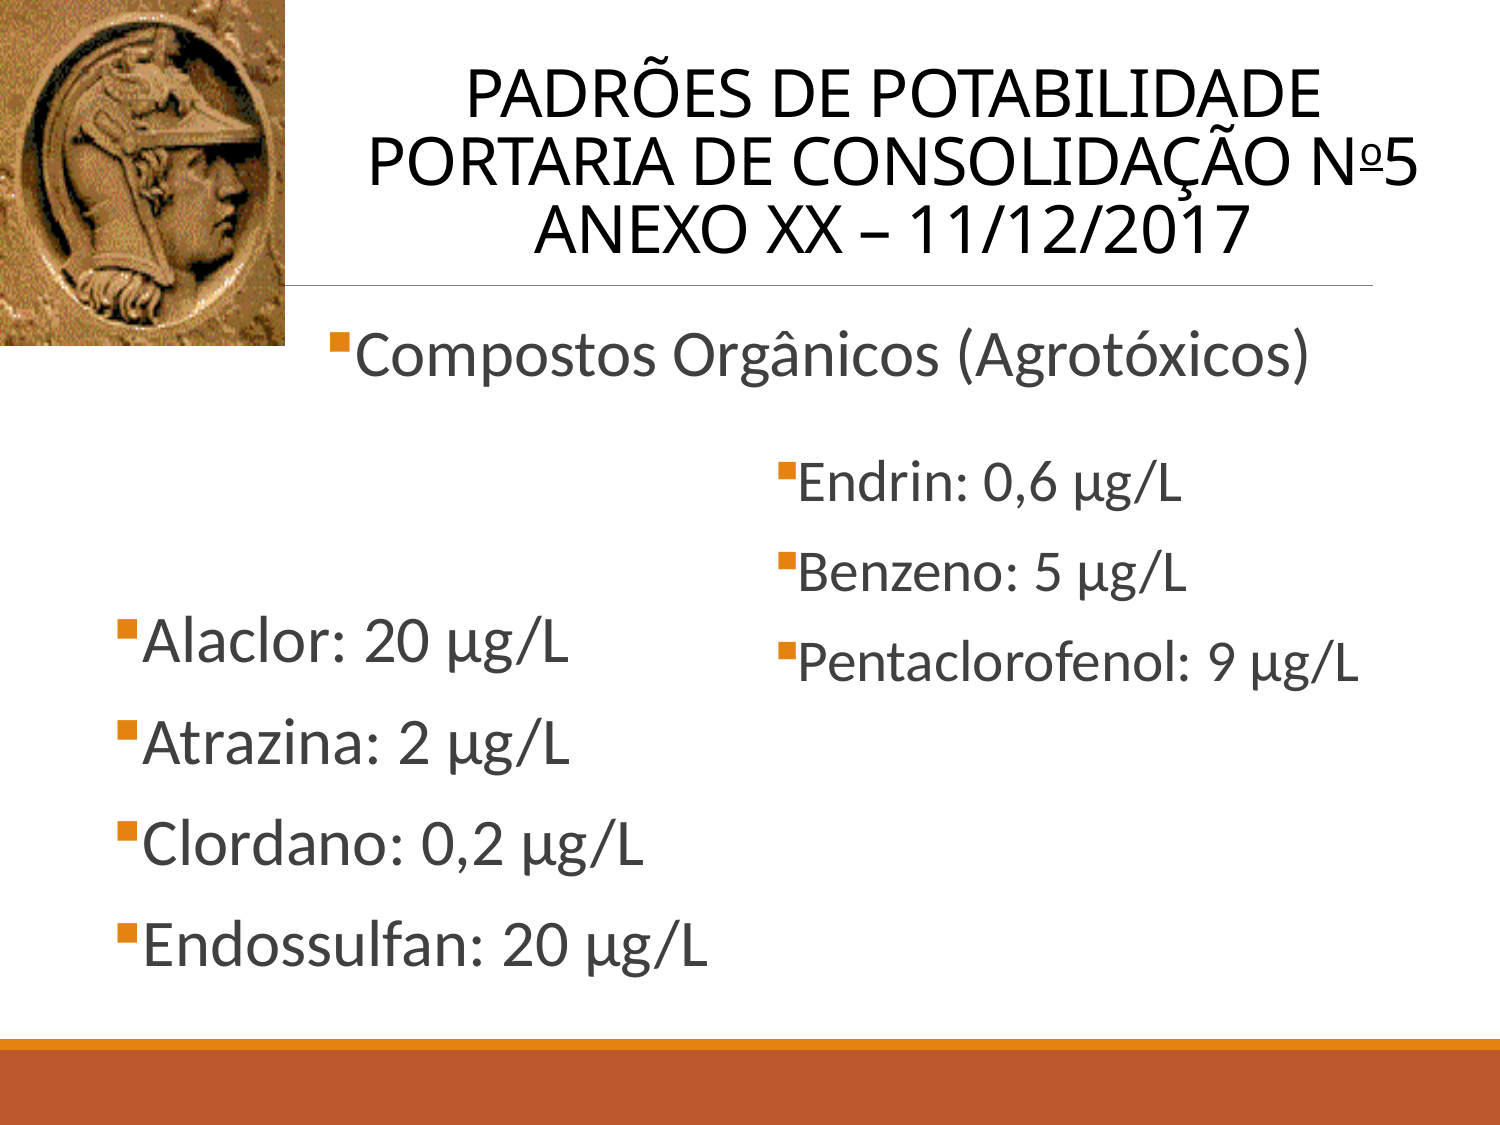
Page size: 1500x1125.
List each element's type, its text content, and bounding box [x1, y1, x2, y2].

text_box Endrin: 0,6 µg/L Benzeno: 5 µg/L Pentaclorofenol: 9 µg/L [773, 442, 1471, 703]
text_box Compostos Orgânicos (Agrotóxicos) [324, 310, 1365, 443]
text_box Alaclor: 20 µg/L Atrazina: 2 µg/L Clordano: 0,2 µg/L Endossulfan: 20 µg/L [112, 597, 810, 1001]
picture [0, 0, 288, 351]
title PADRÕES DE POTABILIDADE PORTARIA DE CONSOLIDAÇÃO No5 ANEXO XX – 11/12/2017 [297, 49, 1500, 275]
